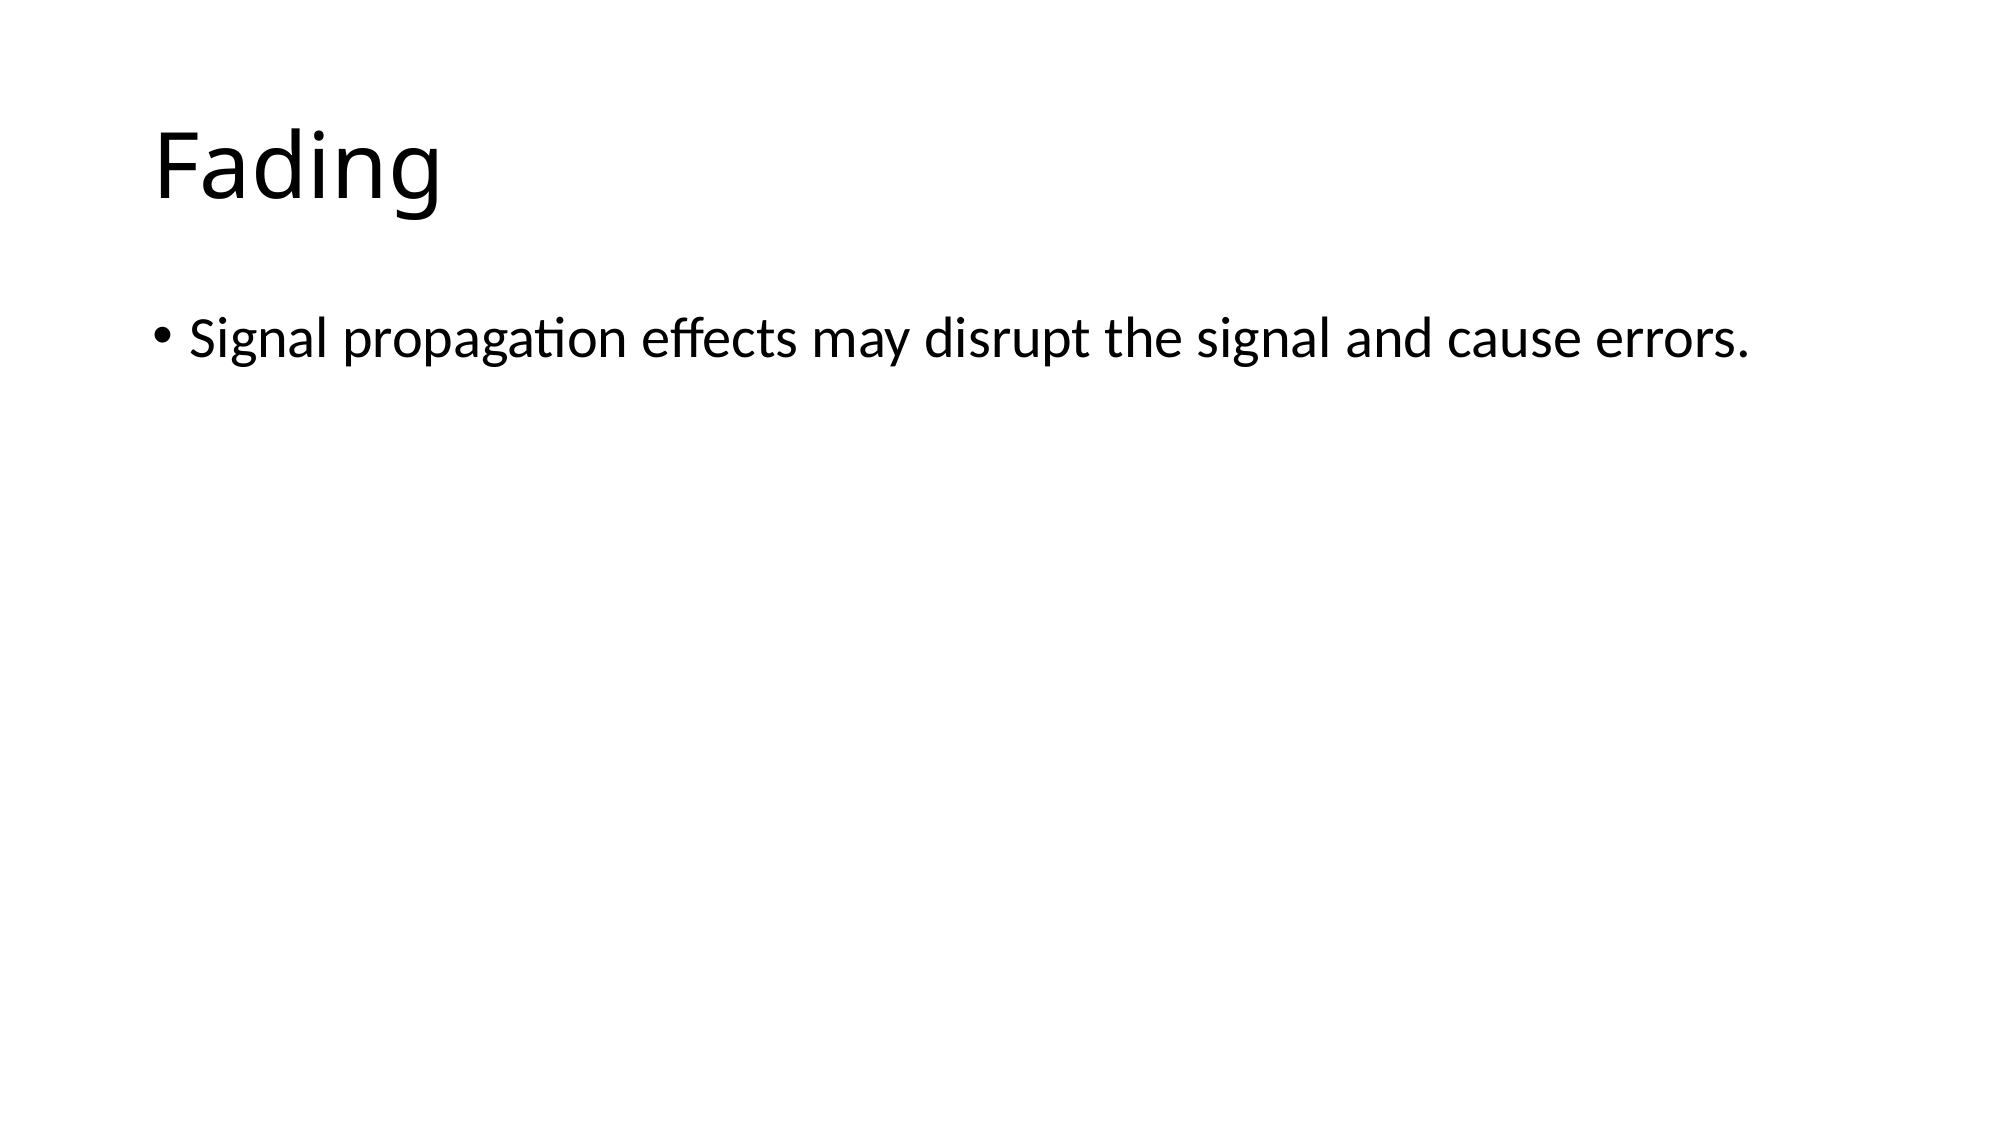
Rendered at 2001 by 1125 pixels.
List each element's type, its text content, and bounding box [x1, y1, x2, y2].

list Signal propagation effects may disrupt the signal and cause errors. [137, 299, 1863, 1014]
title Fading [137, 59, 1863, 278]
